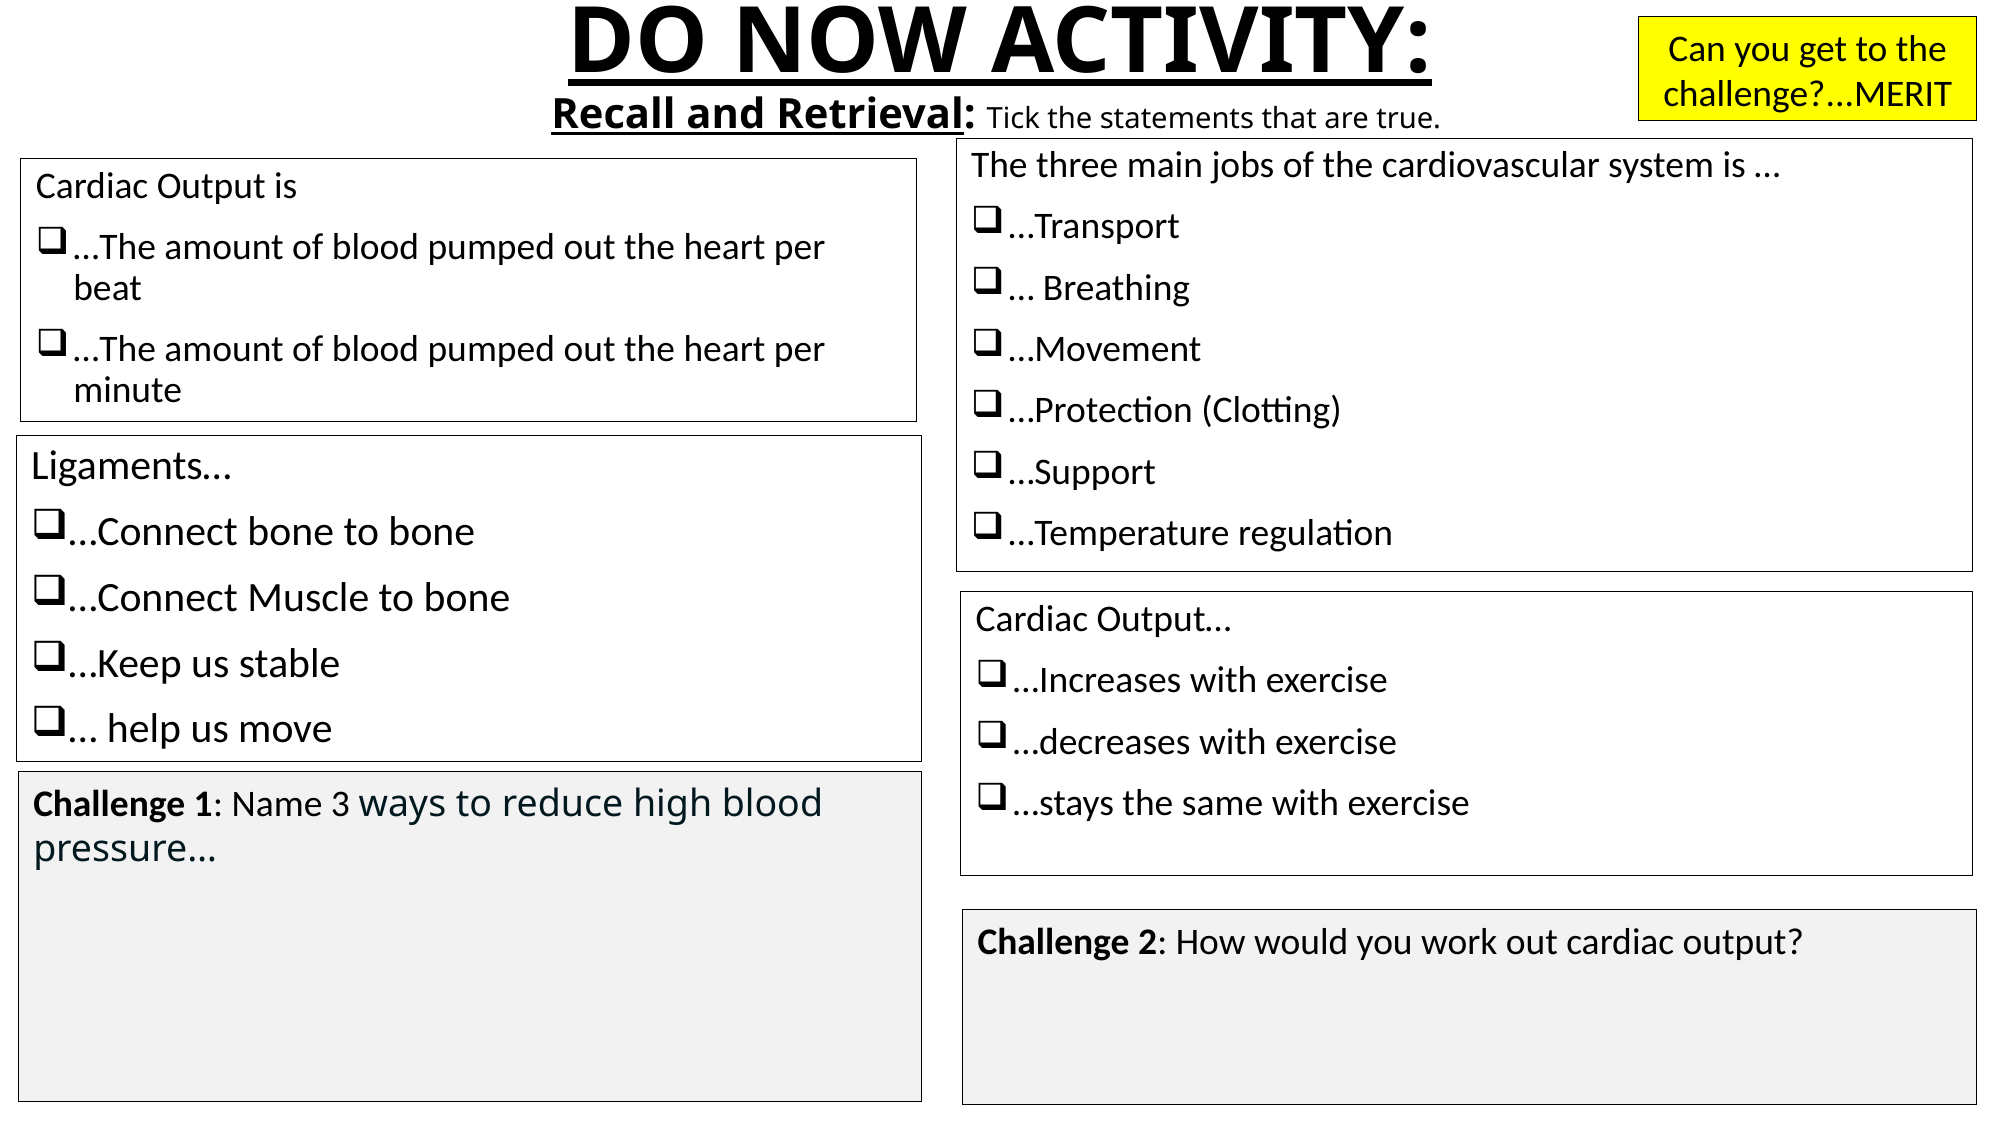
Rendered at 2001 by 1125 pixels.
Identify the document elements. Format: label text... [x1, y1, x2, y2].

text_box Ligaments… …Connect bone to bone …Connect Muscle to bone …Keep us stable … help us move [16, 435, 922, 762]
text_box Challenge 1: Name 3 ways to reduce high blood pressure… [18, 771, 922, 1102]
text_box Challenge 2: How would you work out cardiac output? [962, 909, 1977, 1105]
text_box The three main jobs of the cardiovascular system is … …Transport … Breathing …Movement …Protection (Clotting) …Support …Temperature regulation [955, 137, 1973, 572]
title DO NOW ACTIVITY: Recall and Retrieval: Tick the statements that are true. [0, 0, 2000, 131]
text_box Can you get to the challenge?...MERIT [1638, 16, 1977, 121]
text_box Cardiac Output… …Increases with exercise …decreases with exercise …stays the same with exercise [960, 591, 1973, 875]
list Cardiac Output is …The amount of blood pumped out the heart per beat …The amount of blood pumped out the heart per minute [20, 158, 917, 422]
